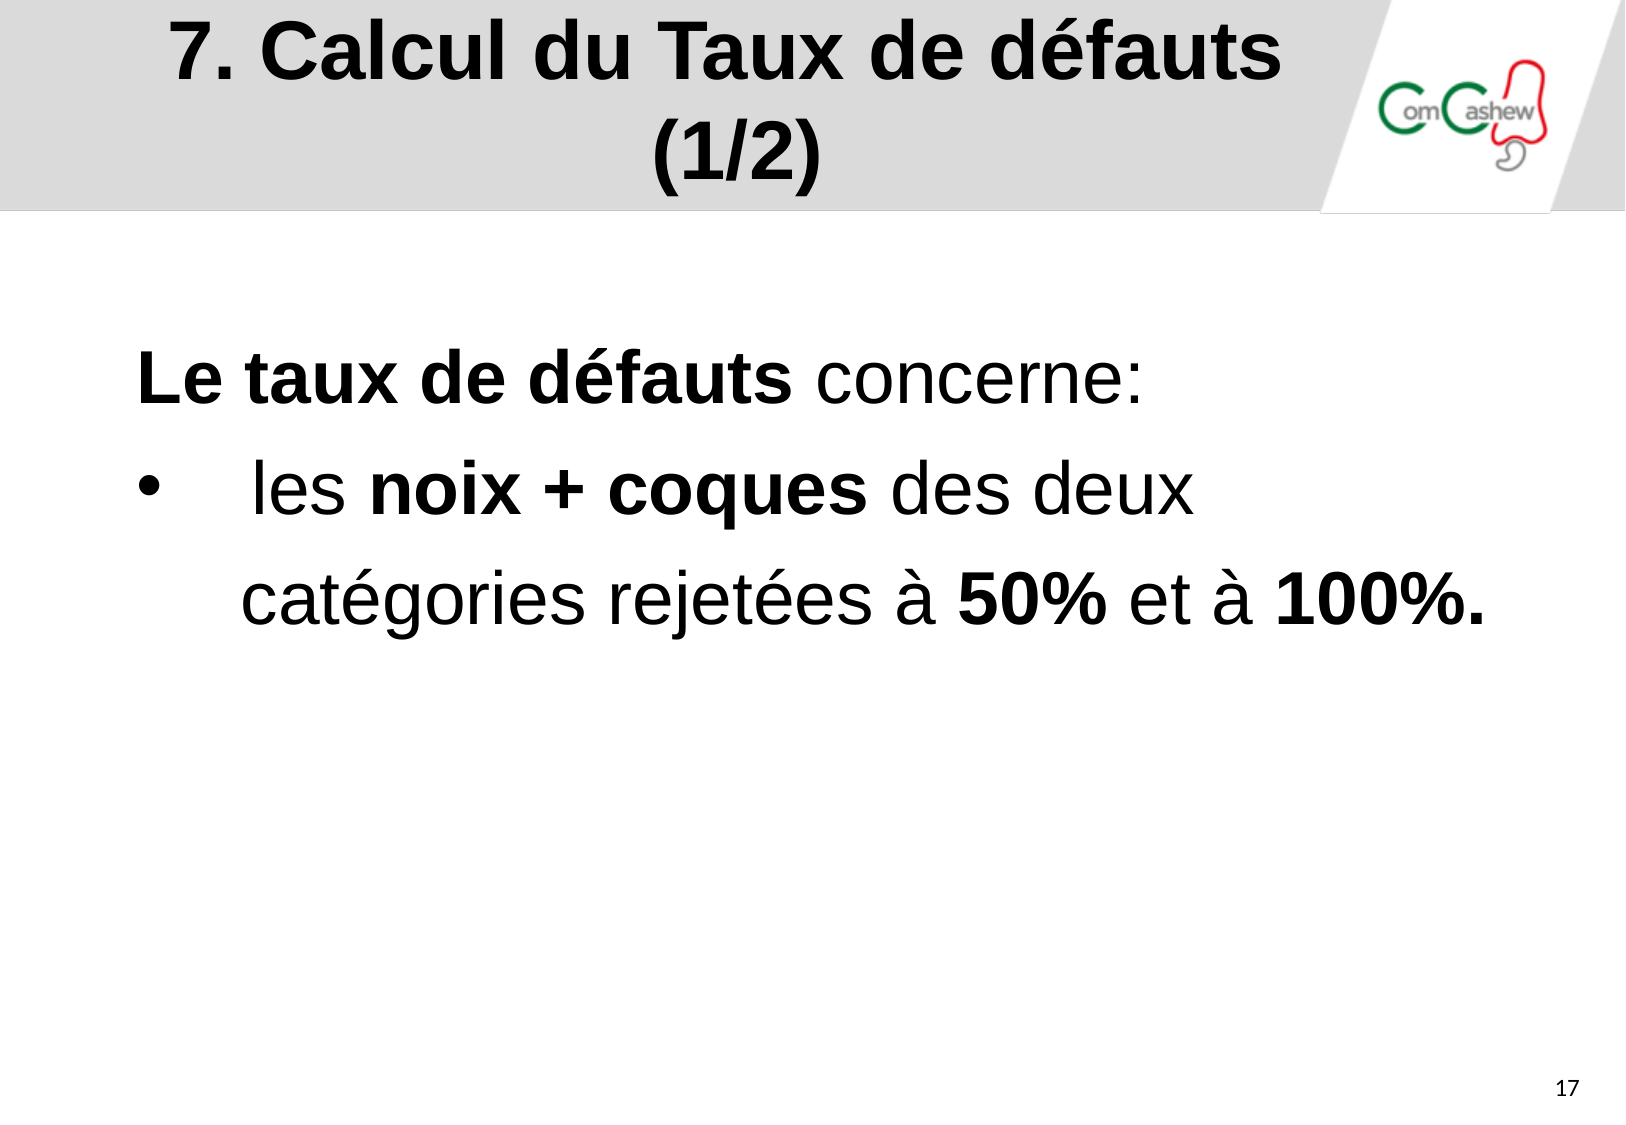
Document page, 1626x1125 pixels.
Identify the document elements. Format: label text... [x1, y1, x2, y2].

text_box Le taux de défauts concerne: les noix + coques des deux catégories rejetées à 50% et à 100%. [122, 321, 1544, 648]
picture [0, 0, 1626, 1125]
slide_number 17 [1493, 1059, 1596, 1113]
text_box 7. Calcul du Taux de défauts (1/2) [7, 51, 1435, 145]
